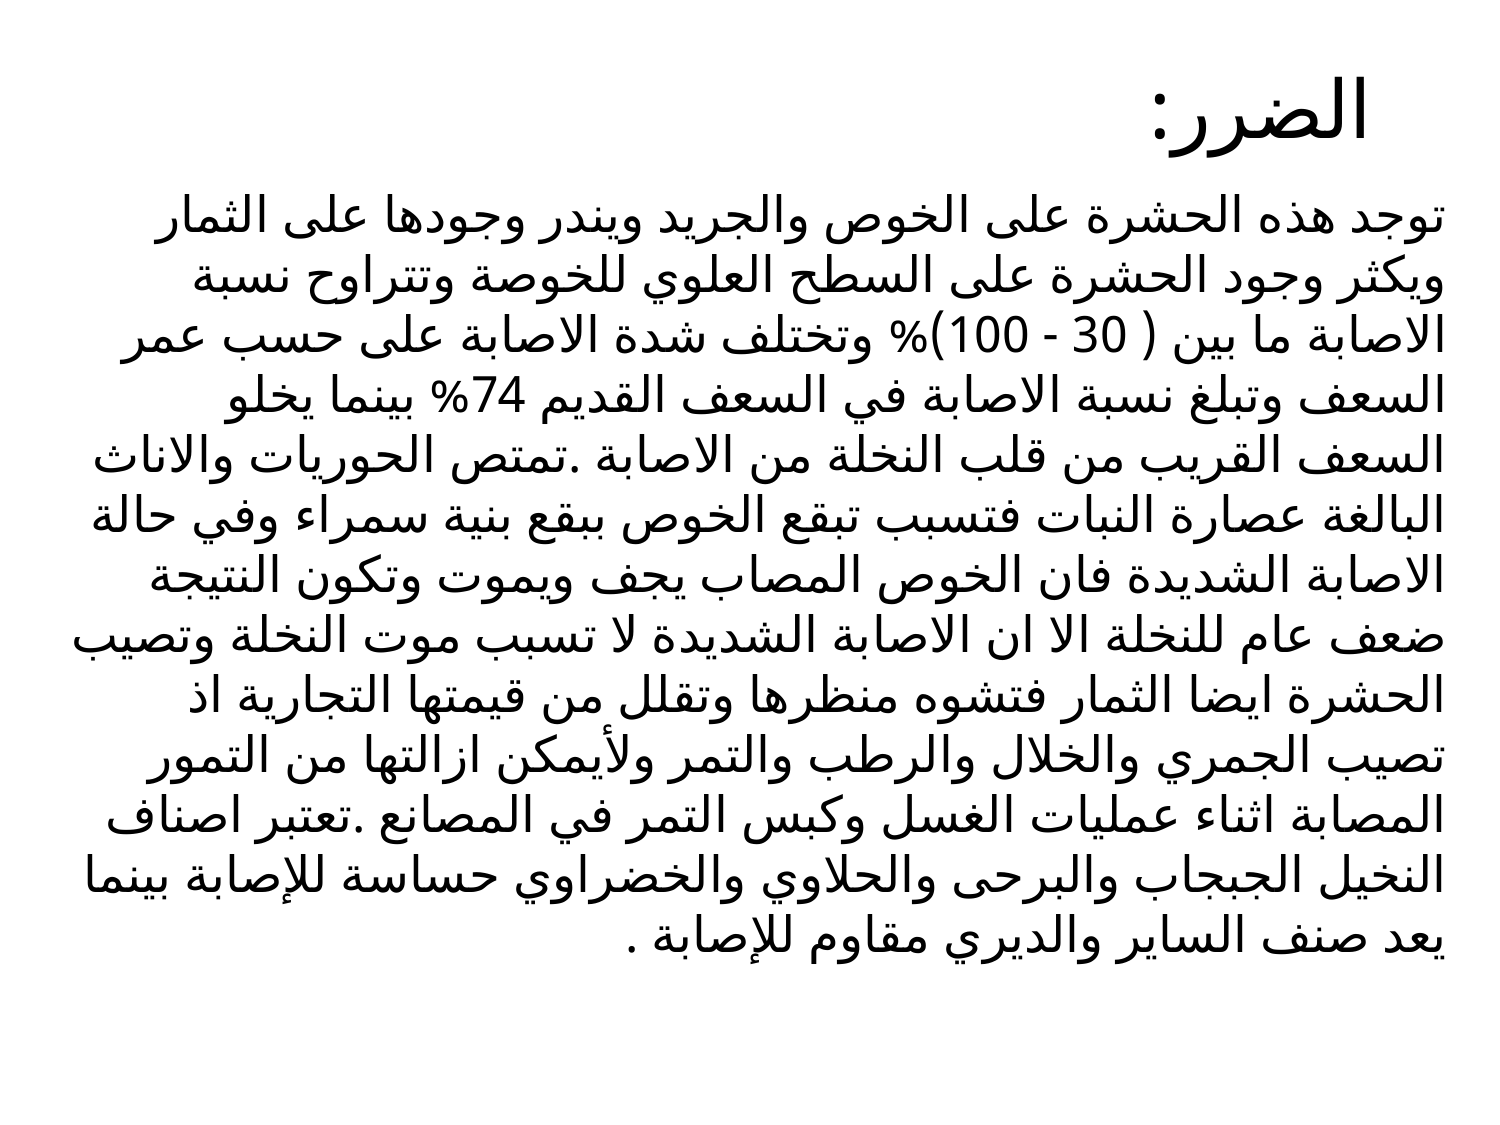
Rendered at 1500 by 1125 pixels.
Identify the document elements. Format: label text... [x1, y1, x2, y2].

subtitle توجد هذه الحشرة على الخوص والجريد ويندر وجودها على الثمار ويكثر وجود الحشرة على السطح العلوي للخوصة وتتراوح نسبة الاصابة ما بين ( 30 - 100)% وتختلف شدة الاصابة على حسب عمر السعف وتبلغ نسبة الاصابة في السعف القديم 74% بينما يخلو السعف القريب من قلب النخلة من الاصابة .تمتص الحوريات والاناث البالغة عصارة النبات فتسبب تبقع الخوص ببقع بنية سمراء وفي حالة الاصابة الشديدة فان الخوص المصاب يجف ويموت وتكون النتيجة ضعف عام للنخلة الا ان الاصابة الشديدة لا تسبب موت النخلة وتصيب الحشرة ايضا الثمار فتشوه منظرها وتقلل من قيمتها التجارية اذ تصيب الجمري والخلال والرطب والتمر ولأيمكن ازالتها من التمور المصابة اثناء عمليات الغسل وكبس التمر في المصانع .تعتبر اصناف النخيل الجبجاب والبرحى والحلاوي والخضراوي حساسة للإصابة بينما يعد صنف الساير والديري مقاوم للإصابة . [50, 174, 1463, 1100]
title الضرر: [112, 50, 1388, 163]
